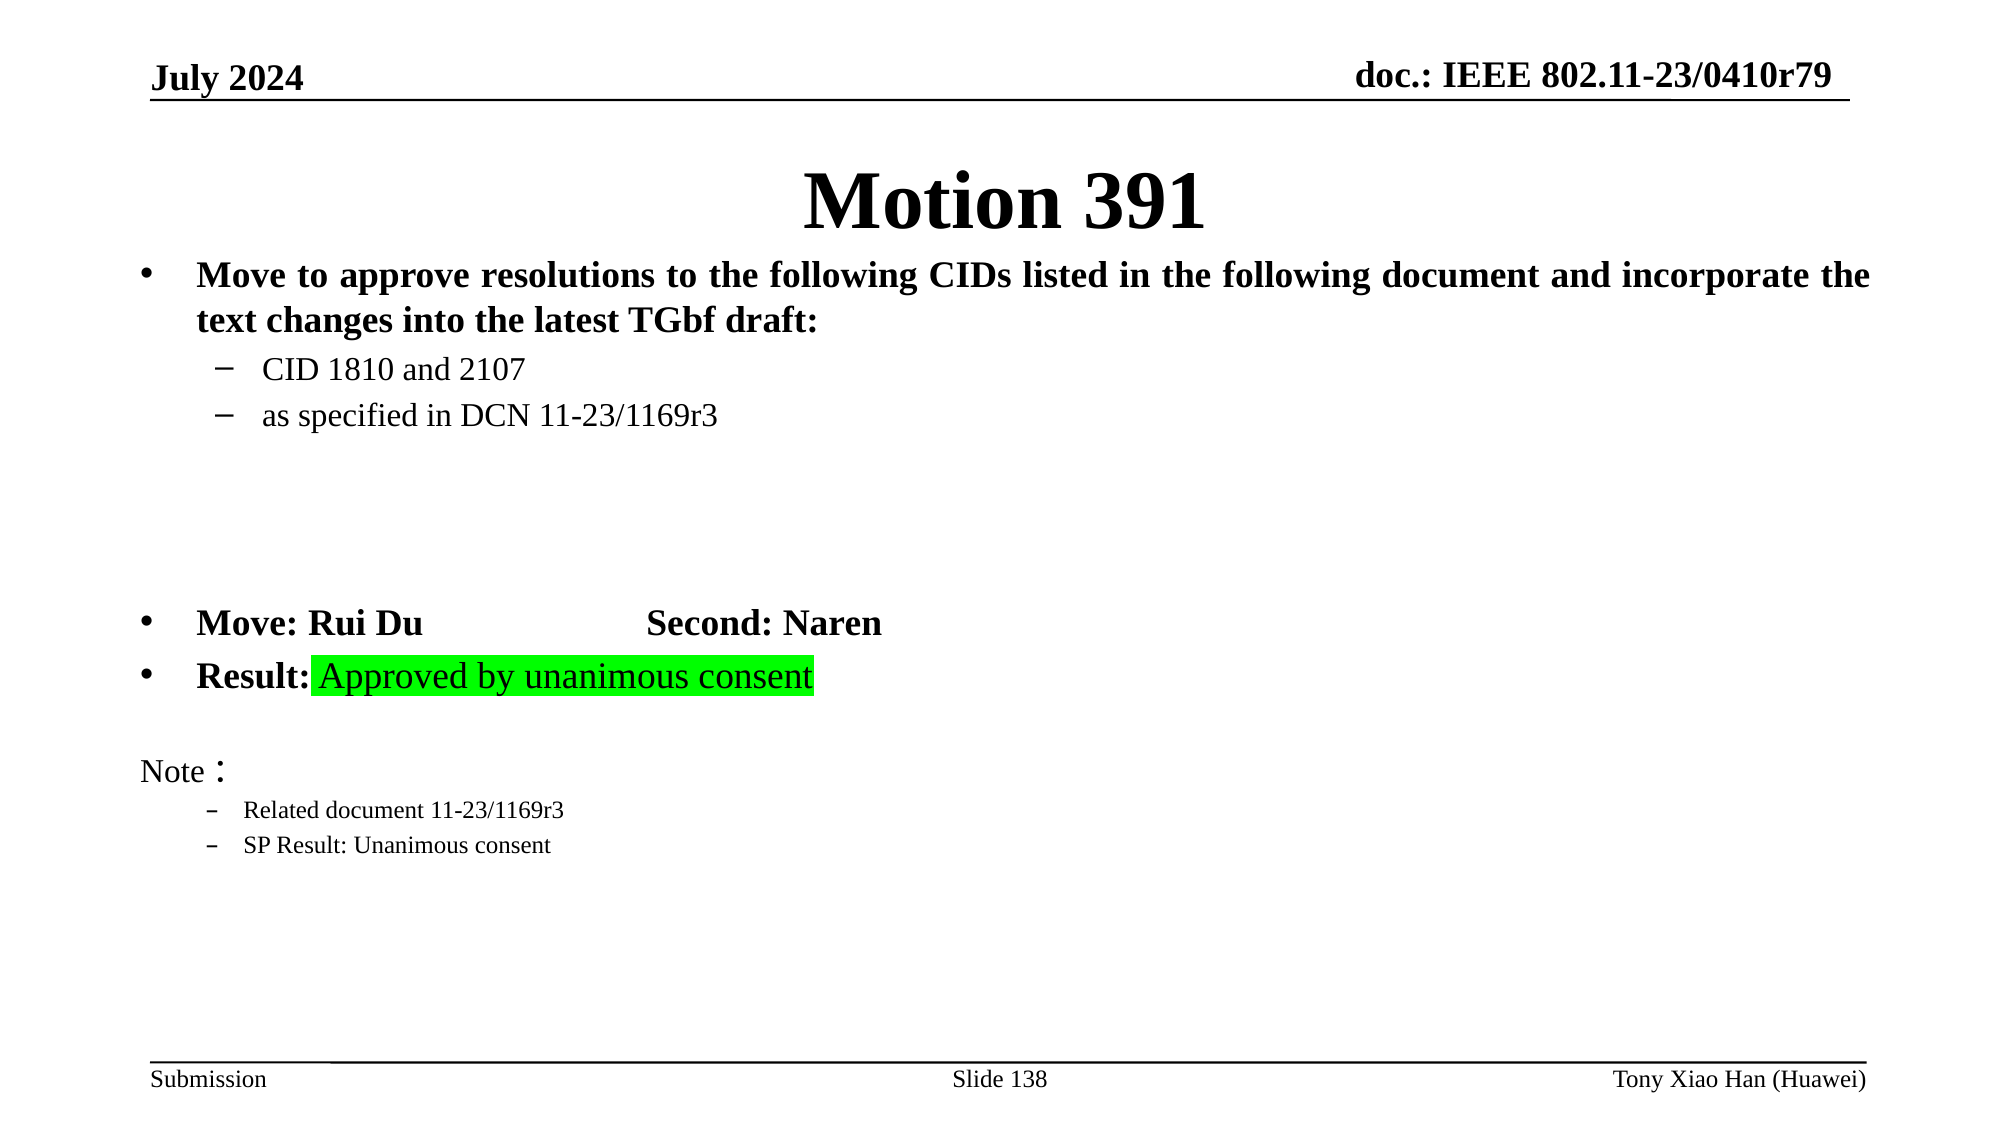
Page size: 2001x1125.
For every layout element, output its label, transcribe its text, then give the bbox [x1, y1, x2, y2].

text_box Move to approve resolutions to the following CIDs listed in the following document and incorporate the text changes into the latest TGbf draft: CID 1810 and 2107 as specified in DCN 11-23/1169r3 Move: Rui Du Second: Naren Result: Approved by unanimous consent Note： Related document 11-23/1169r3 SP Result: Unanimous consent [125, 212, 1888, 900]
text_box Motion 391 [368, 137, 1644, 212]
